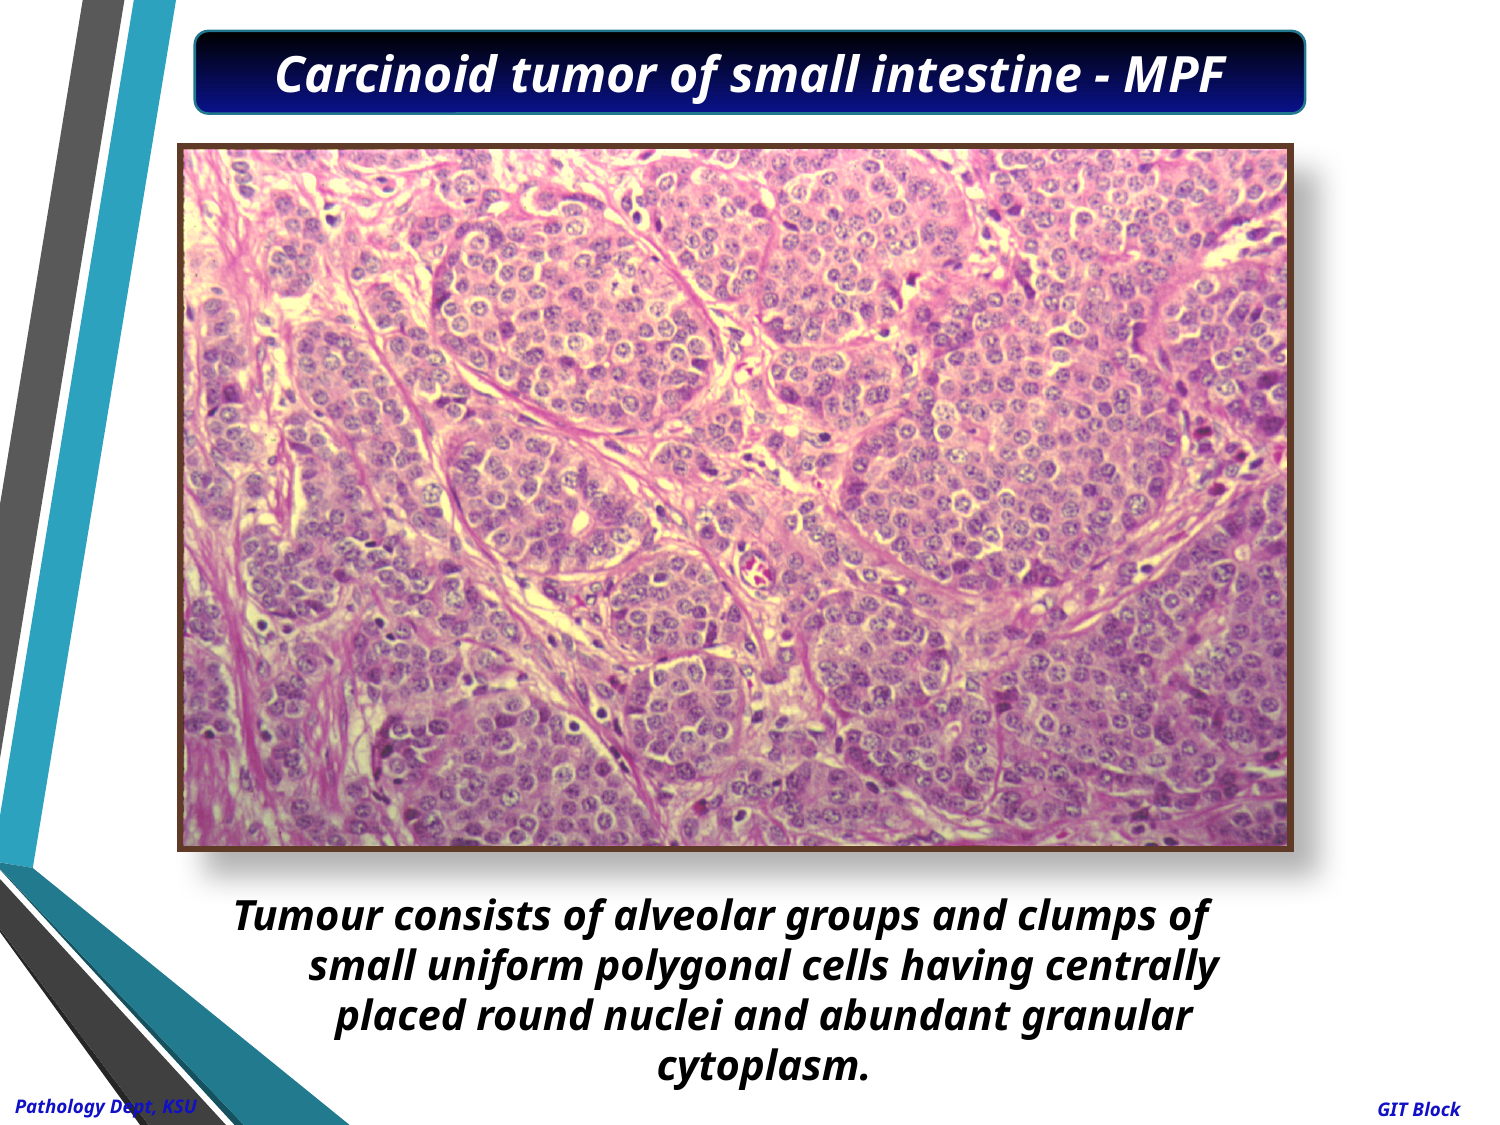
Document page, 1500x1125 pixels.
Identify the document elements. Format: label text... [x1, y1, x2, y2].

text_box GIT Block [1362, 1089, 1500, 1125]
text_box Carcinoid tumor of small intestine - MPF [193, 29, 1307, 115]
text_box Pathology Dept, KSU [0, 1087, 213, 1125]
text_box Tumour consists of alveolar groups and clumps of small uniform polygonal cells having centrally placed round nuclei and abundant granular cytoplasm. [171, 881, 1270, 1097]
picture [182, 148, 1288, 847]
